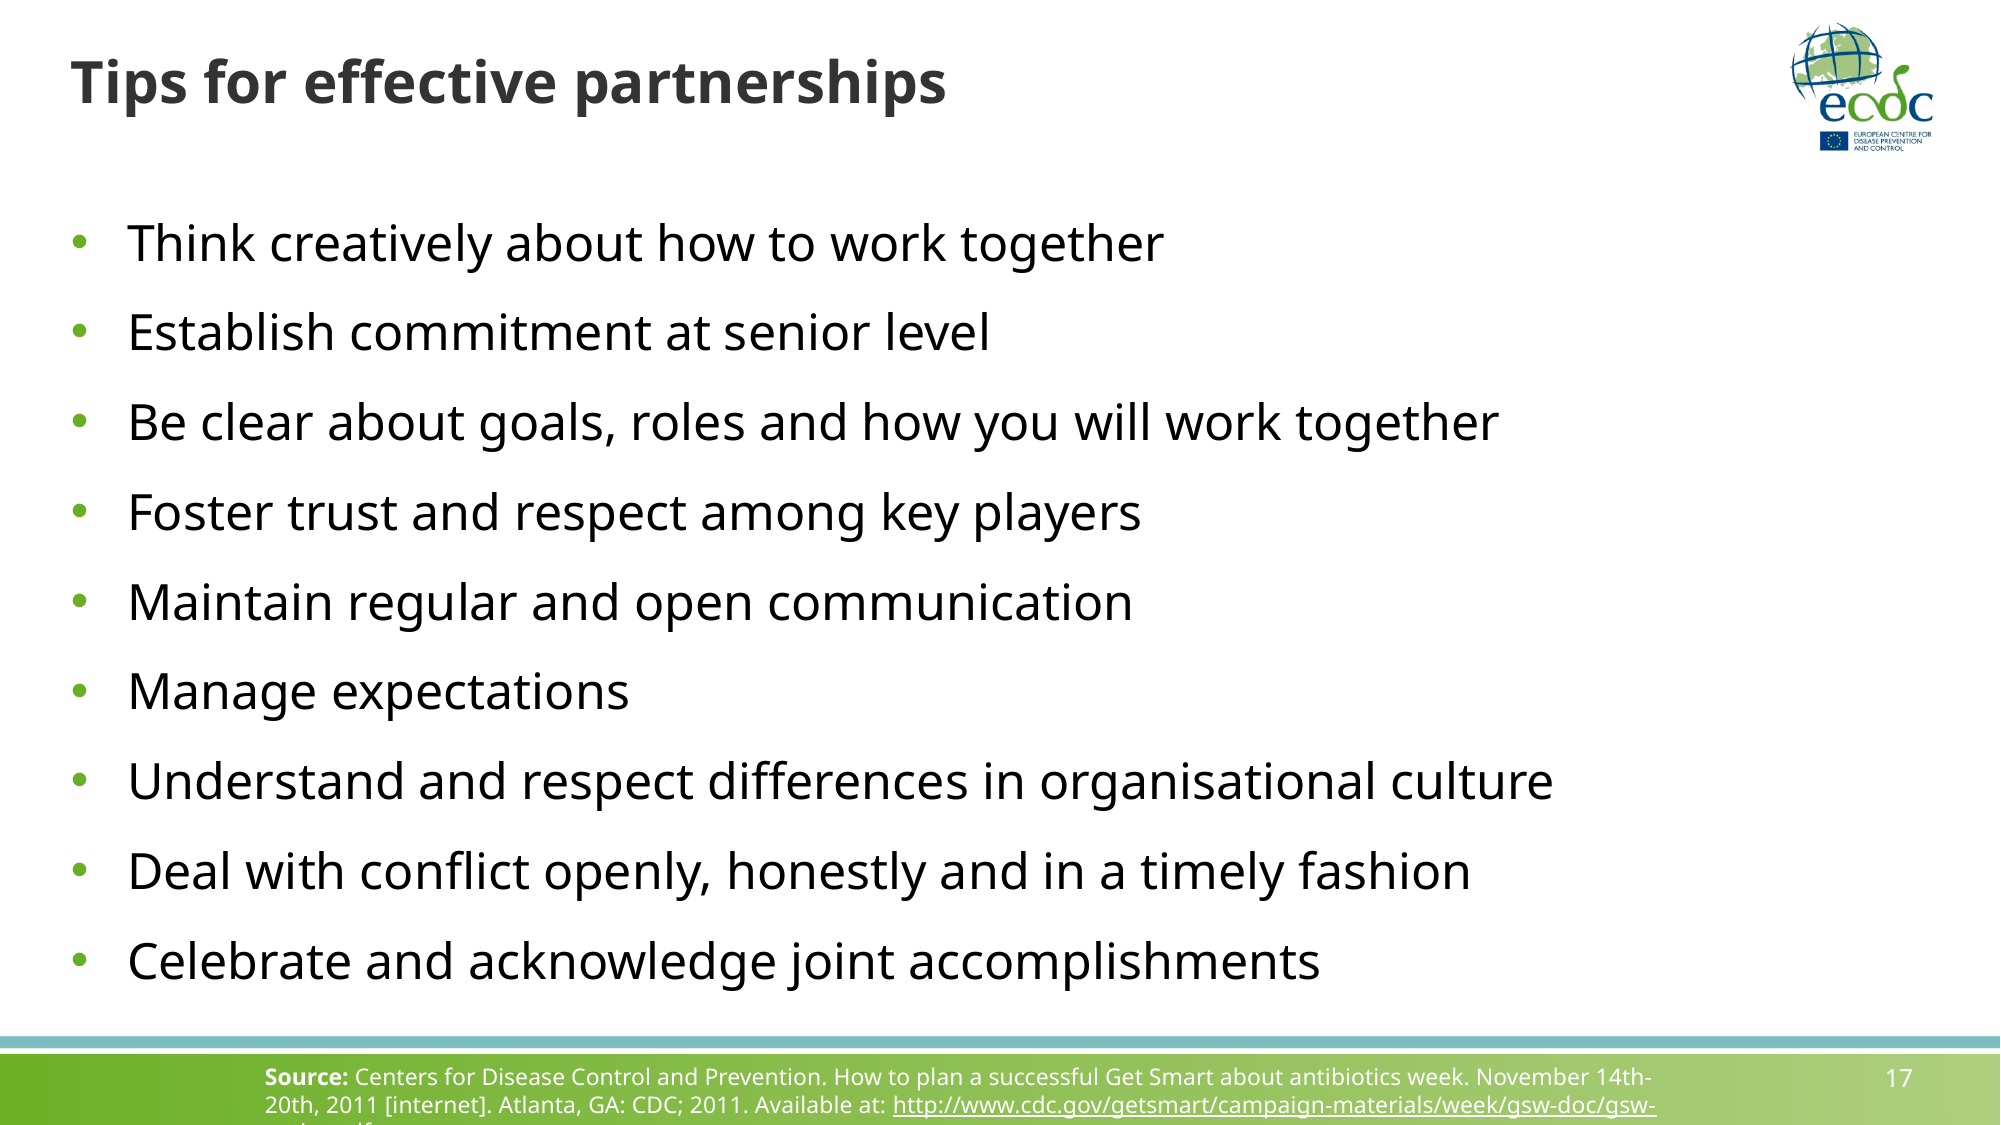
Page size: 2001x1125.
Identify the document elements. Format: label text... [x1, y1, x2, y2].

title Tips for effective partnerships [70, 52, 1764, 185]
slide_number 17 [1711, 1062, 1914, 1123]
text_box Source: Centers for Disease Control and Prevention. How to plan a successful Get Smart about antibiotics week. November 14th-20th, 2011 [internet]. Atlanta, GA: CDC; 2011. Available at: http://www.cdc.gov/getsmart/campaign-materials/week/gsw-doc/gsw-entire.pdf [249, 1055, 1711, 1125]
picture [0, 0, 2000, 1125]
list Think creatively about how to work together Establish commitment at senior level Be clear about goals, roles and how you will work together Foster trust and respect among key players Maintain regular and open communication Manage expectations Understand and respect differences in organisational culture Deal with conflict openly, honestly and in a timely fashion Celebrate and acknowledge joint accomplishments [70, 205, 1936, 1025]
